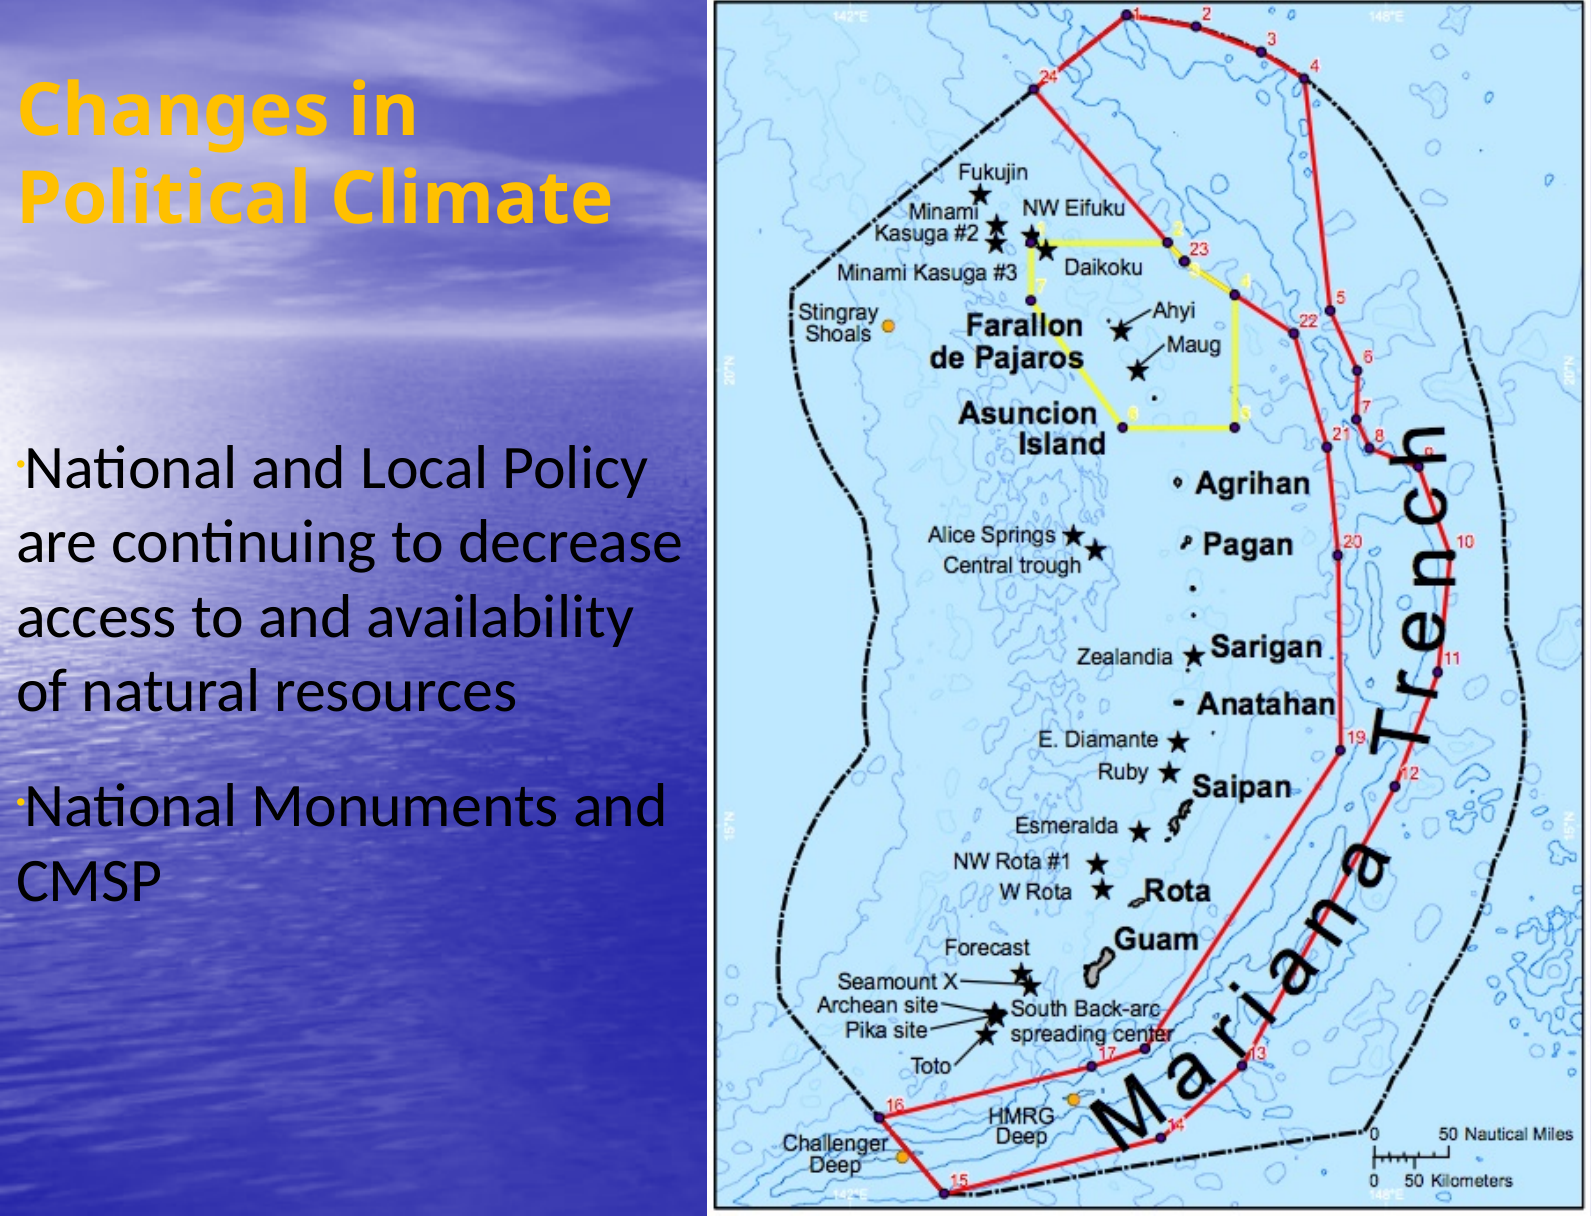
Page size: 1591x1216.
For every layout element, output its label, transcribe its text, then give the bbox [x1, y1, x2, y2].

list National and Local Policy are continuing to decrease access to and availability of natural resources National Monuments and CMSP [0, 418, 701, 946]
title Changes in Political Climate [0, 48, 637, 252]
picture [706, 0, 1591, 1216]
